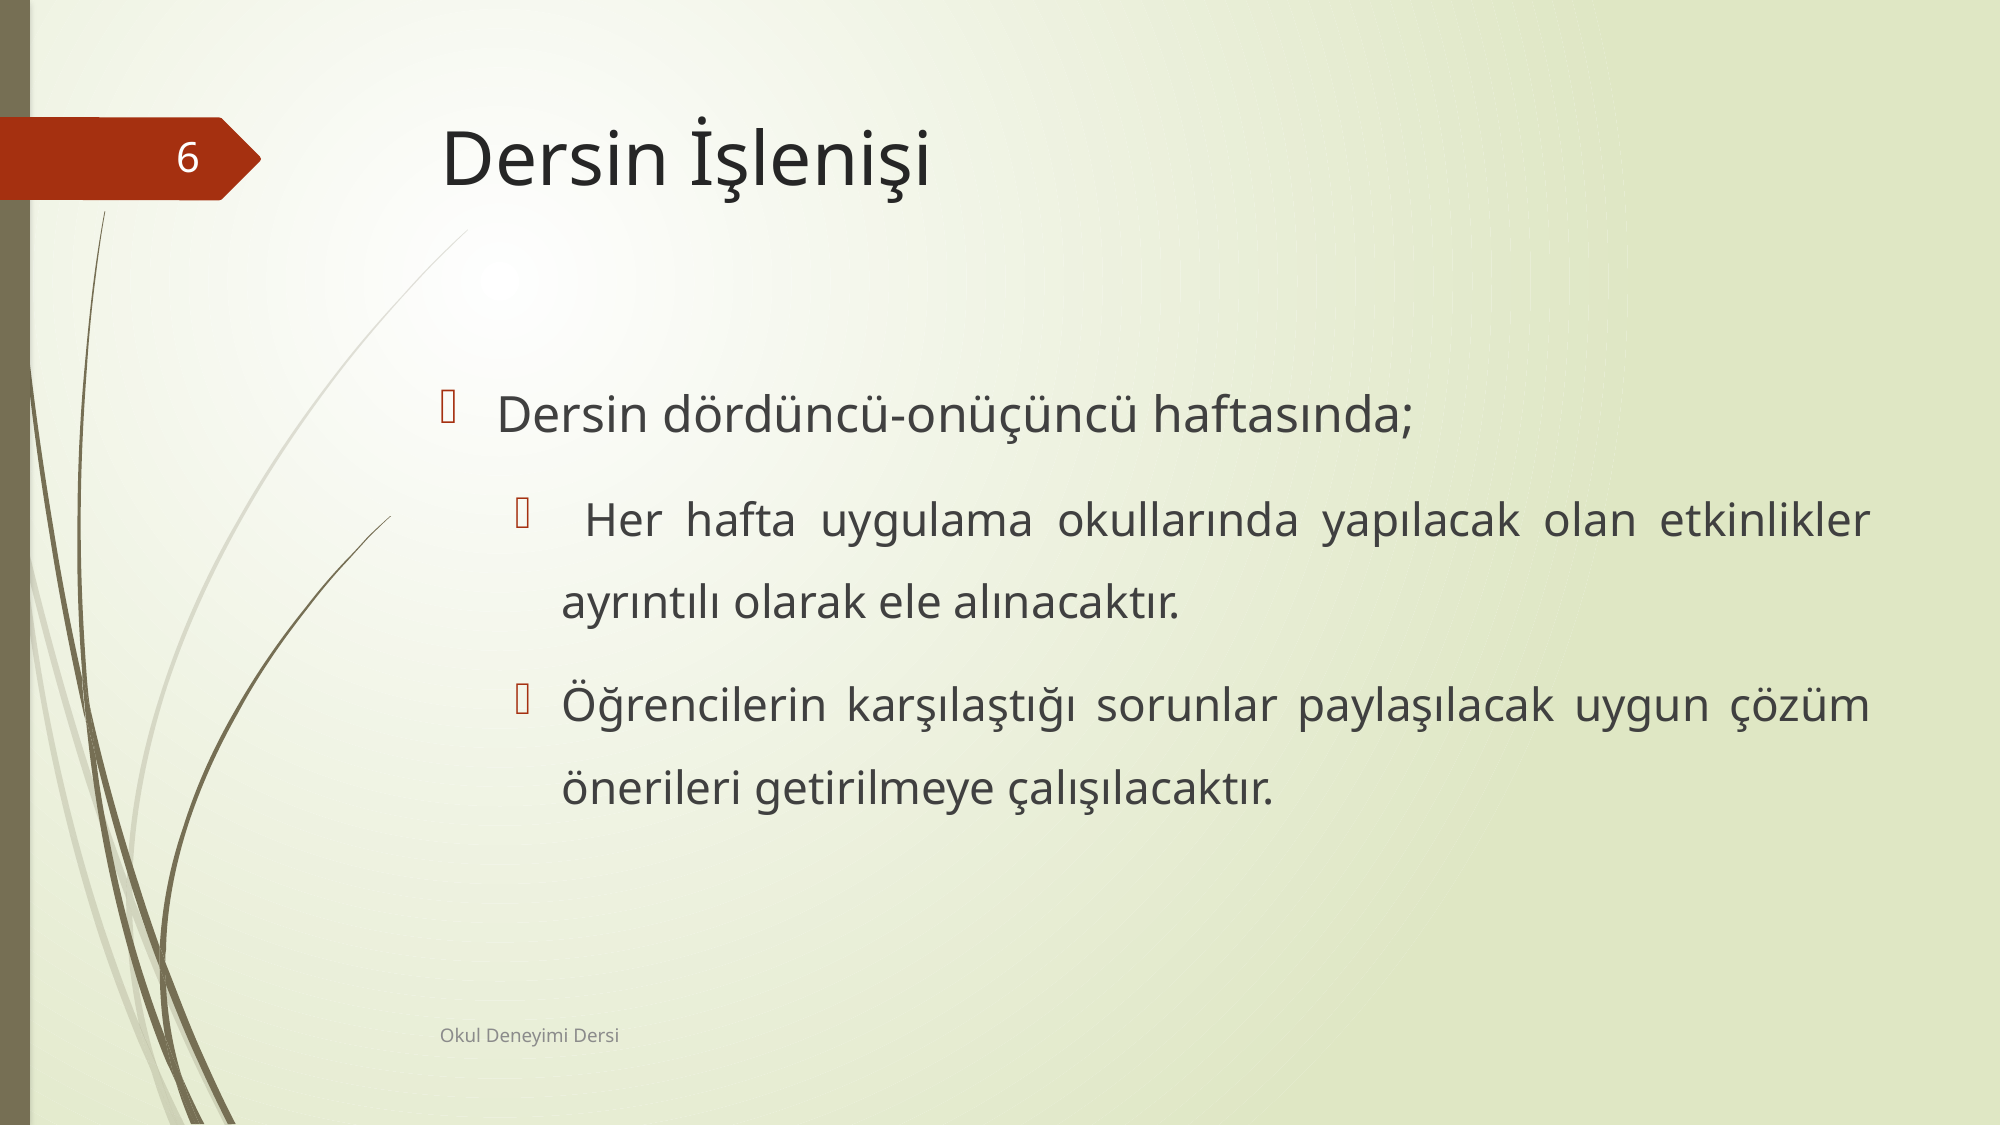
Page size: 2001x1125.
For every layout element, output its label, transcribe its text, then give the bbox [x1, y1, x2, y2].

list Dersin dördüncü-onüçüncü haftasında; Her hafta uygulama okullarında yapılacak olan etkinlikler ayrıntılı olarak ele alınacaktır. Öğrencilerin karşılaştığı sorunlar paylaşılacak uygun çözüm önerileri getirilmeye çalışılacaktır. [424, 344, 1888, 937]
title Dersin İşlenişi [425, 102, 1888, 313]
footer Okul Deneyimi Dersi [424, 1006, 1675, 1067]
slide_number 6 [87, 129, 216, 190]
